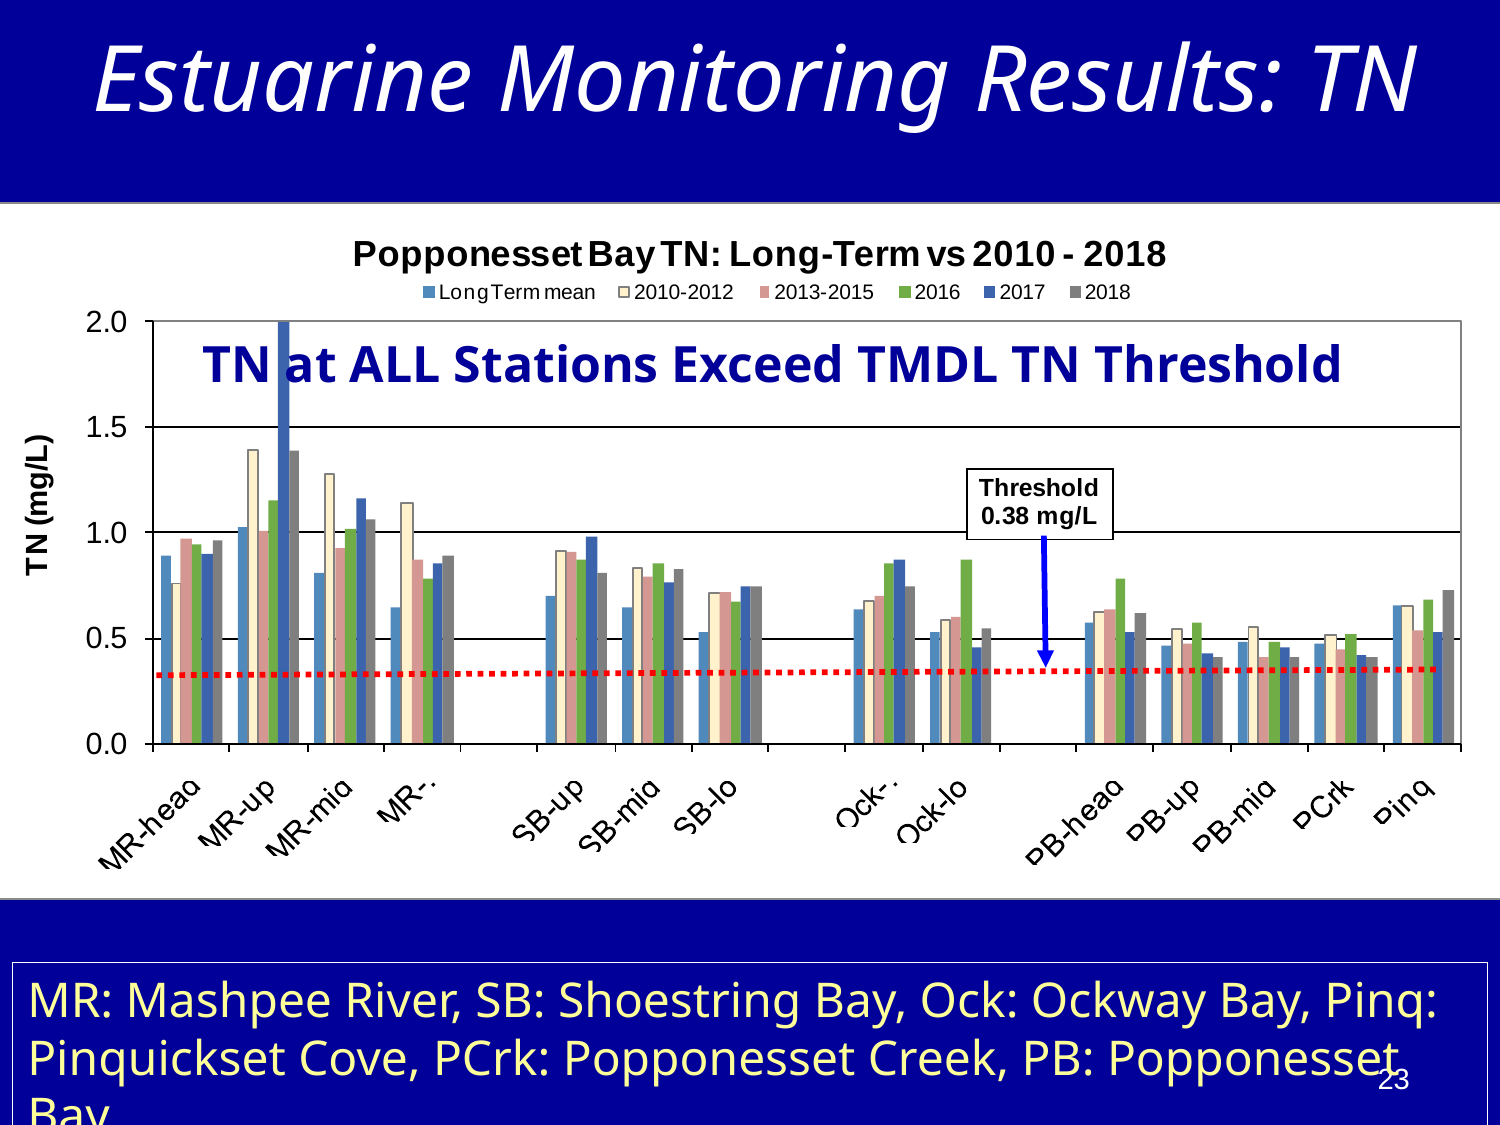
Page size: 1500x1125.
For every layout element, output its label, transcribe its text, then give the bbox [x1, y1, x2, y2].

title Estuarine Monitoring Results: TN [0, 24, 1488, 138]
picture [0, 199, 1500, 901]
text_box MR: Mashpee River, SB: Shoestring Bay, Ock: Ockway Bay, Pinq: Pinquickset Cove, PCrk: Popponesset Creek, PB: Popponesset Bay [12, 962, 1488, 1125]
